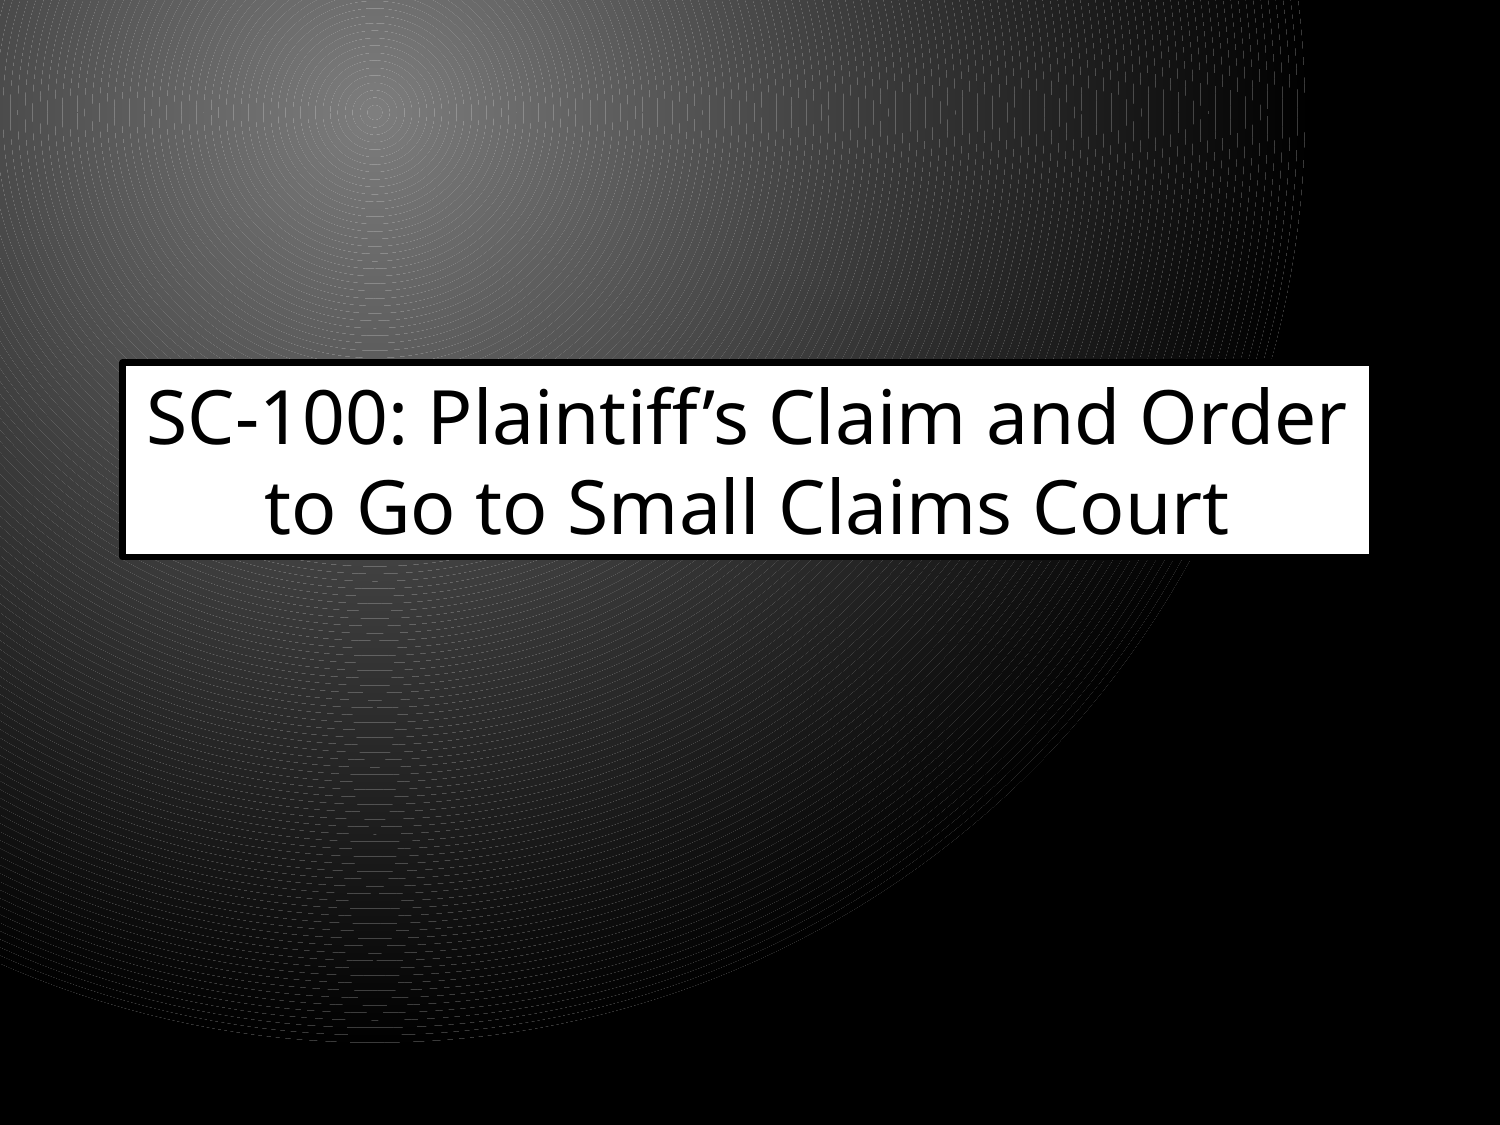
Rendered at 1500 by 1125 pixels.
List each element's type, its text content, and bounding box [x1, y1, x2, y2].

text_box SC-100: Plaintiff’s Claim and Order to Go to Small Claims Court [119, 359, 1376, 560]
